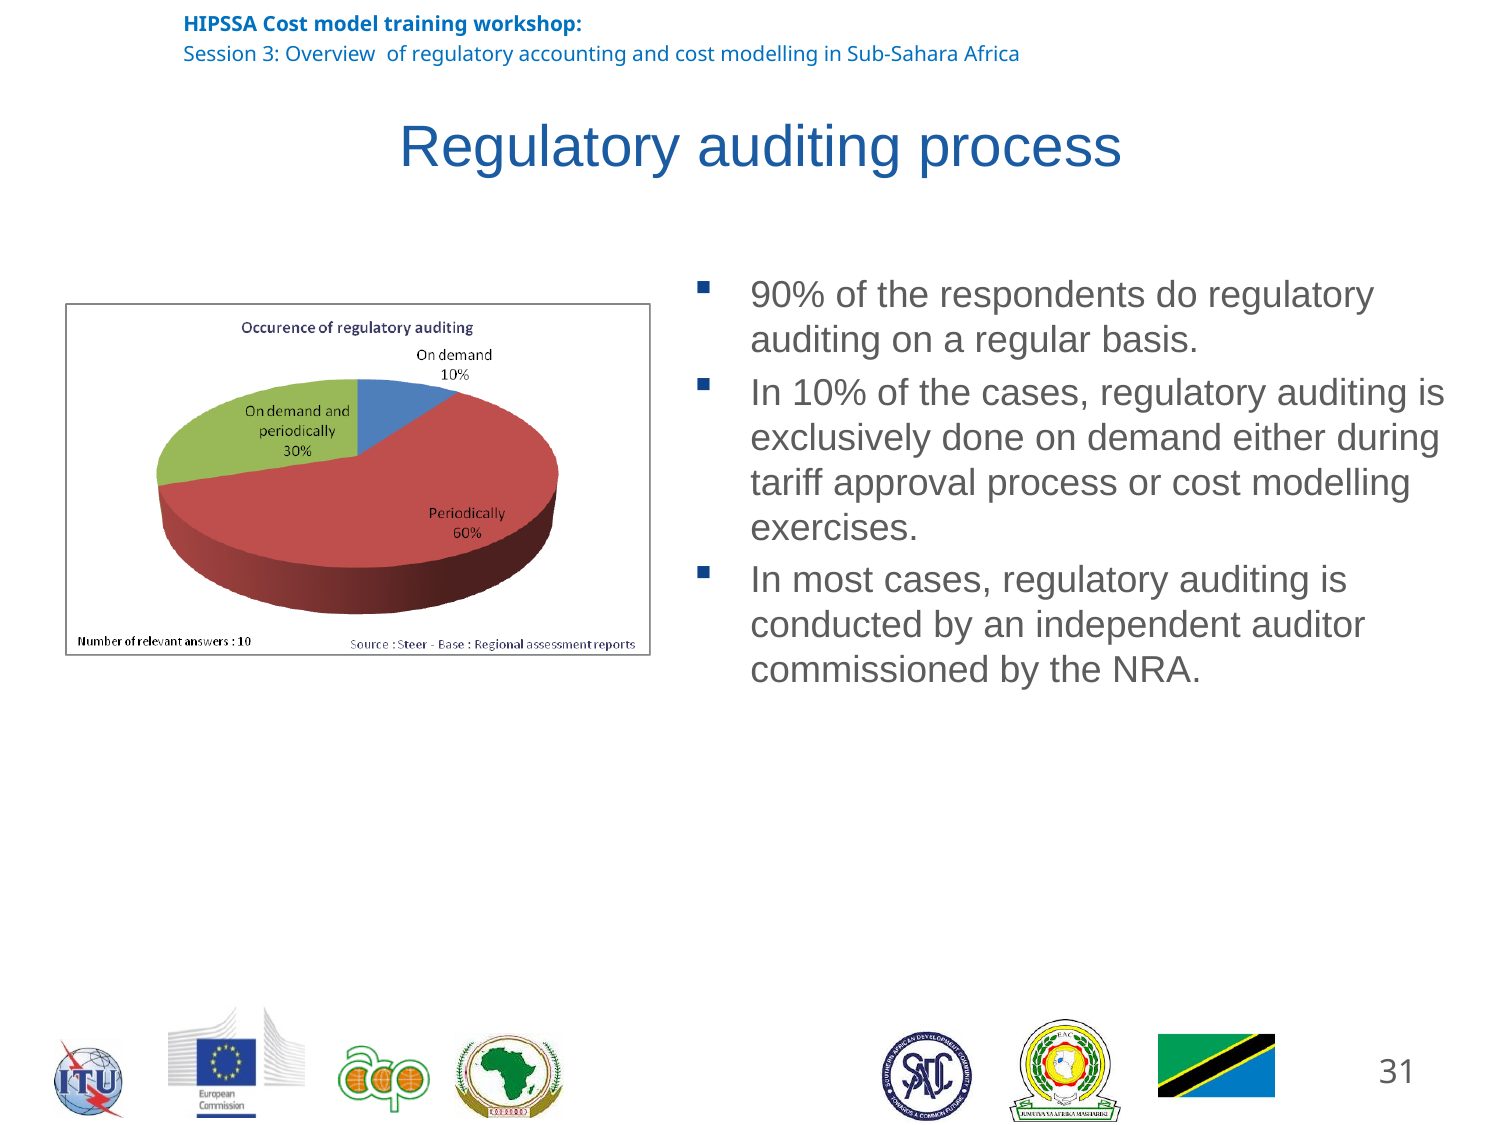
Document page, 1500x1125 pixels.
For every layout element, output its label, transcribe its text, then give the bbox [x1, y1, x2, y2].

title Regulatory auditing process [123, 99, 1399, 186]
picture [1009, 1019, 1121, 1122]
picture [880, 1030, 975, 1123]
picture [1158, 1008, 1275, 1125]
picture [168, 1006, 305, 1118]
picture [54, 1039, 124, 1118]
picture [336, 1045, 431, 1114]
list 90% of the respondents do regulatory auditing on a regular basis. In 10% of the cases, regulatory auditing is exclusively done on demand either during tariff approval process or cost modelling exercises. In most cases, regulatory auditing is conducted by an independent auditor commissioned by the NRA. [679, 262, 1500, 736]
picture [64, 302, 651, 656]
slide_number 31 [1364, 1047, 1456, 1083]
